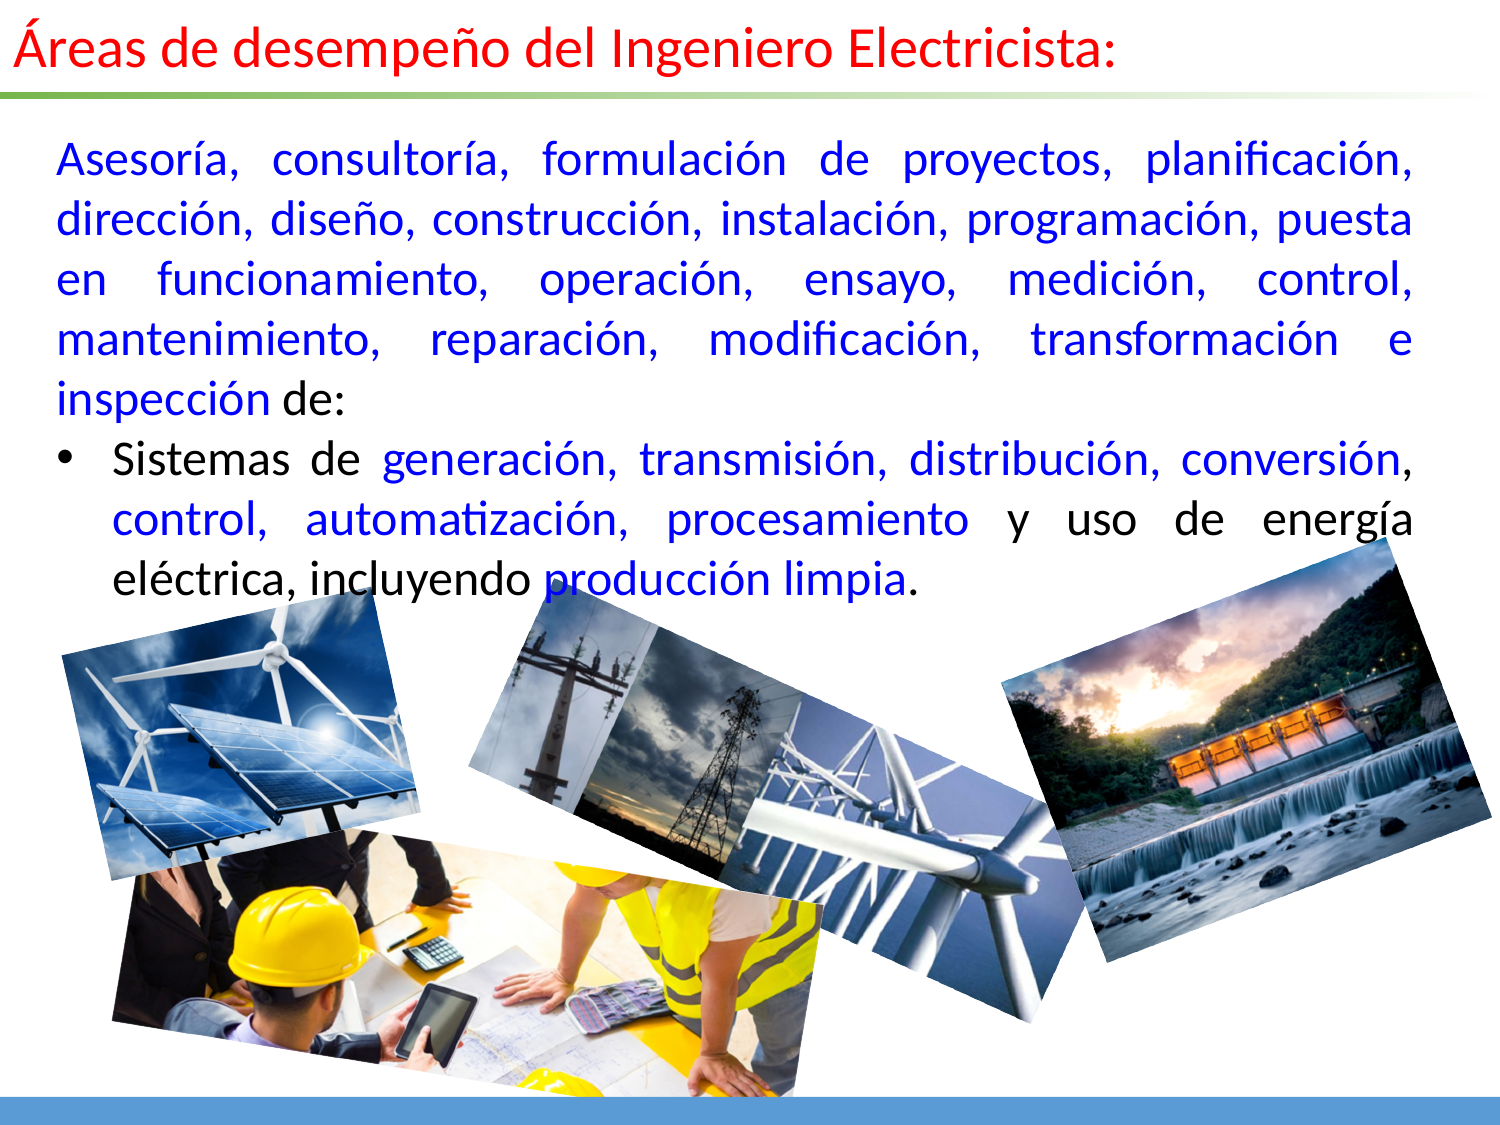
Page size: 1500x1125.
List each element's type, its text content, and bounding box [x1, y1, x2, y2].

text_box Asesoría, consultoría, formulación de proyectos, planificación, dirección, diseño, construcción, instalación, programación, puesta en funcionamiento, operación, ensayo, medición, control, mantenimiento, reparación, modificación, transformación e inspección de: Sistemas de generación, transmisión, distribución, conversión, control, automatización, procesamiento y uso de energía eléctrica, incluyendo producción limpia. [41, 118, 1430, 614]
title Áreas de desempeño del Ingeniero Electricista: [0, 1, 1499, 92]
text_box [0, 92, 1500, 100]
text_box [0, 1096, 1500, 1125]
picture [62, 537, 1491, 1096]
